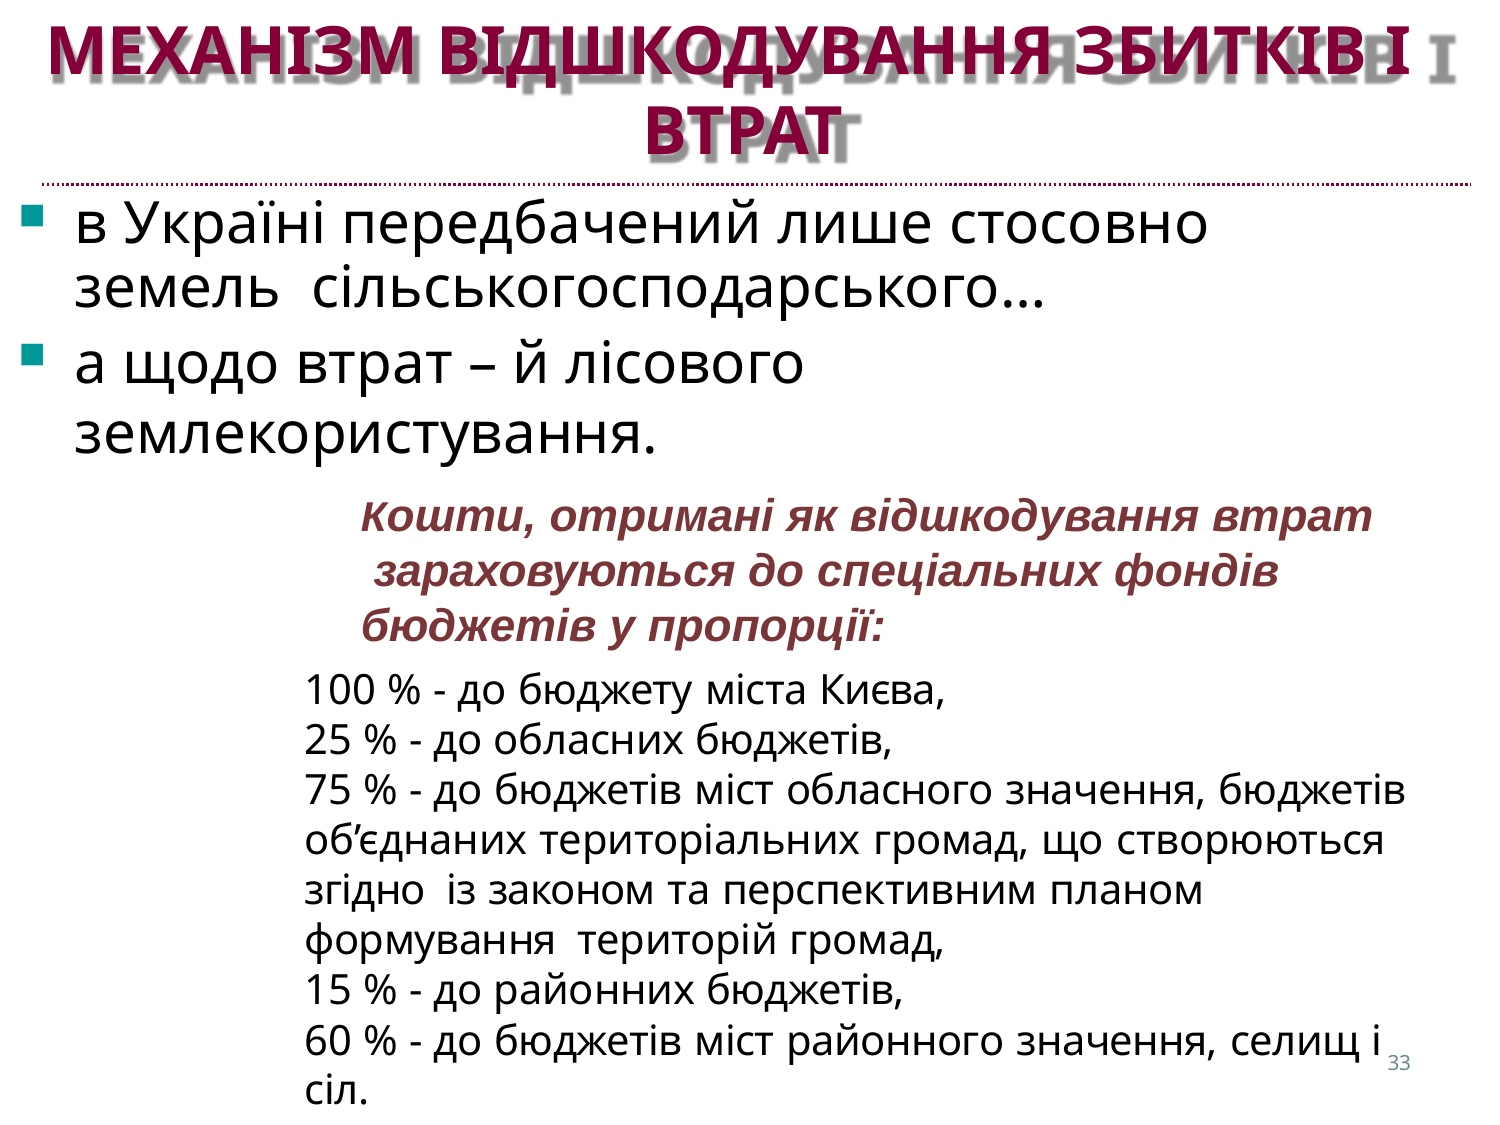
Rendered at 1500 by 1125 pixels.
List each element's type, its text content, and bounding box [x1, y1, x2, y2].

text_box в Україні передбачений лише стосовно земель сільськогосподарського… а щодо втрат – й лісового землекористування. Кошти, отримані як відшкодування втрат зараховуються до спеціальних фондів бюджетів у пропорції: 100 % - до бюджету міста Києва, 25 % - до обласних бюджетів, 75 % - до бюджетів міст обласного значення, бюджетів об’єднаних територіальних громад, що створюються згідно із законом та перспективним планом формування територій громад, 15 % - до районних бюджетів, 60 % - до бюджетів міст районного значення, селищ і сіл. [16, 182, 1452, 1114]
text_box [49, 30, 1458, 221]
title МЕХАНІЗМ ВІДШКОДУВАННЯ ЗБИТКІВ І ВТРАТ [27, 5, 1473, 196]
slide_number 33 [1381, 1047, 1417, 1125]
